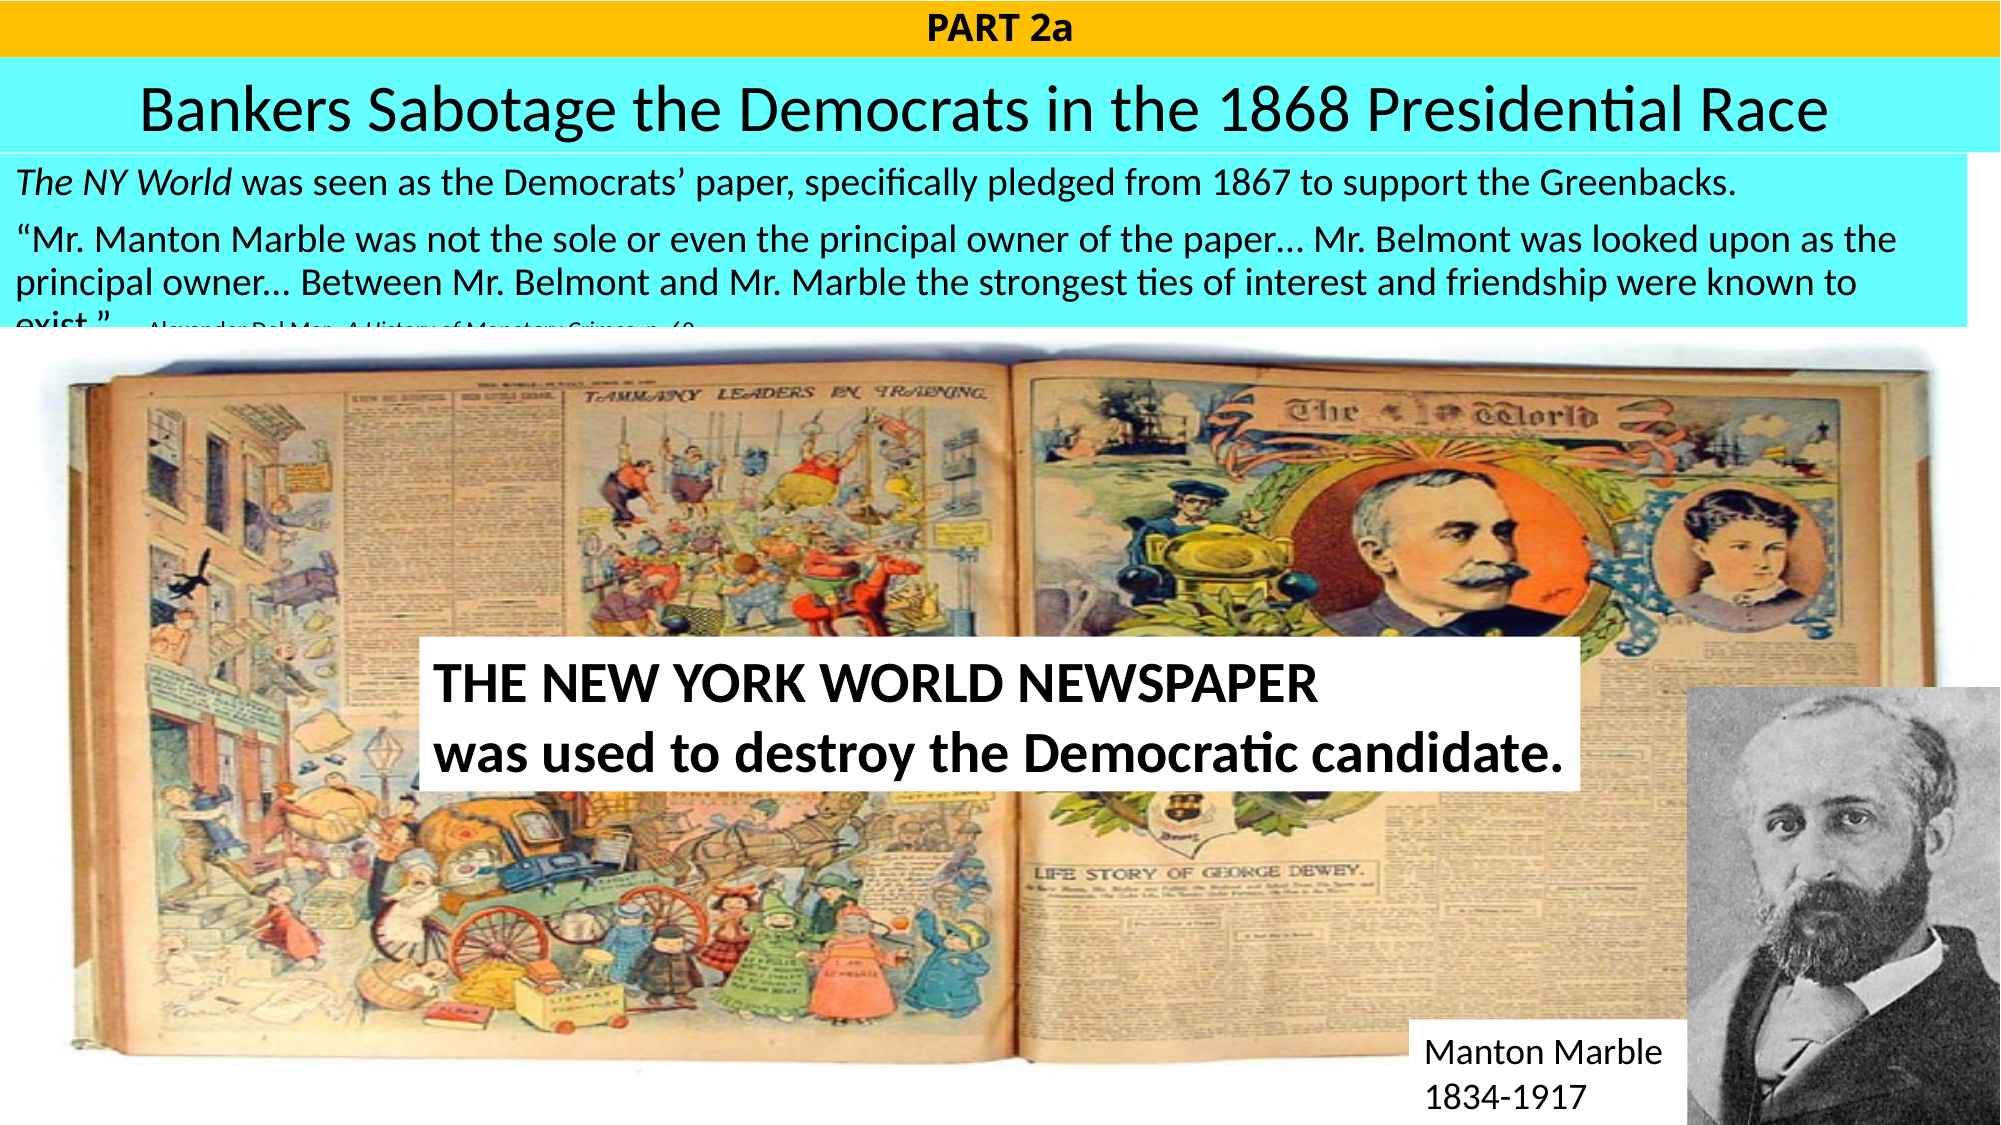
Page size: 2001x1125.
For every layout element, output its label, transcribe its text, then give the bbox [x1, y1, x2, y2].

text_box Bankers Sabotage the Democrats in the 1868 Presidential Race [0, 57, 2000, 153]
list The NY World was seen as the Democrats’ paper, specifically pledged from 1867 to support the Greenbacks. “Mr. Manton Marble was not the sole or even the principal owner of the paper… Mr. Belmont was looked upon as the principal owner... Between Mr. Belmont and Mr. Marble the strongest ties of interest and friendship were known to exist.” Alexander Del Mar, A History of Monetary Crimes, p. 60 [0, 153, 1968, 327]
picture [0, 327, 2000, 1125]
title PART 2a [0, 1, 2000, 57]
